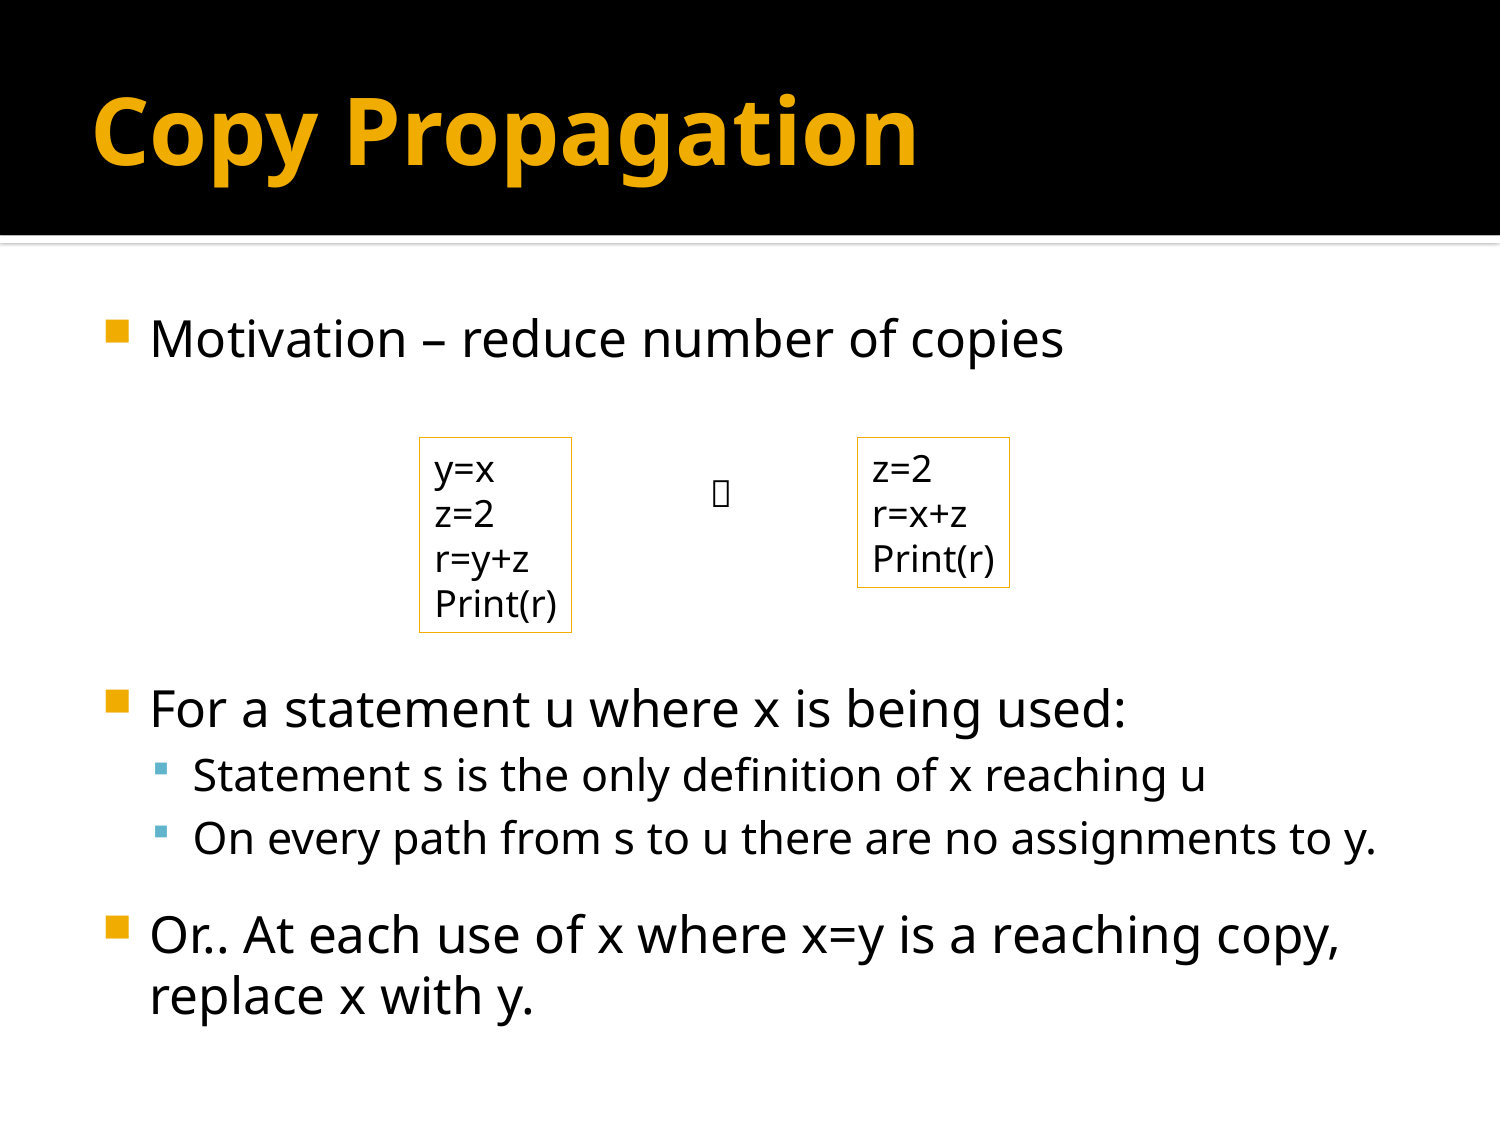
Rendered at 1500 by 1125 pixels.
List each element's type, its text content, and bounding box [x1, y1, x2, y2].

text_box z=2 r=x+z Print(r) [857, 437, 1010, 588]
text_box y=x z=2 r=y+z Print(r) [419, 437, 572, 633]
text_box  [695, 462, 748, 523]
list Motivation – reduce number of copies For a statement u where x is being used: Statement s is the only definition of x reaching u On every path from s to u there are no assignments to y. Or.. At each use of x where x=y is a reaching copy, replace x with y. [75, 291, 1425, 1050]
title Copy Propagation [75, 25, 1425, 231]
